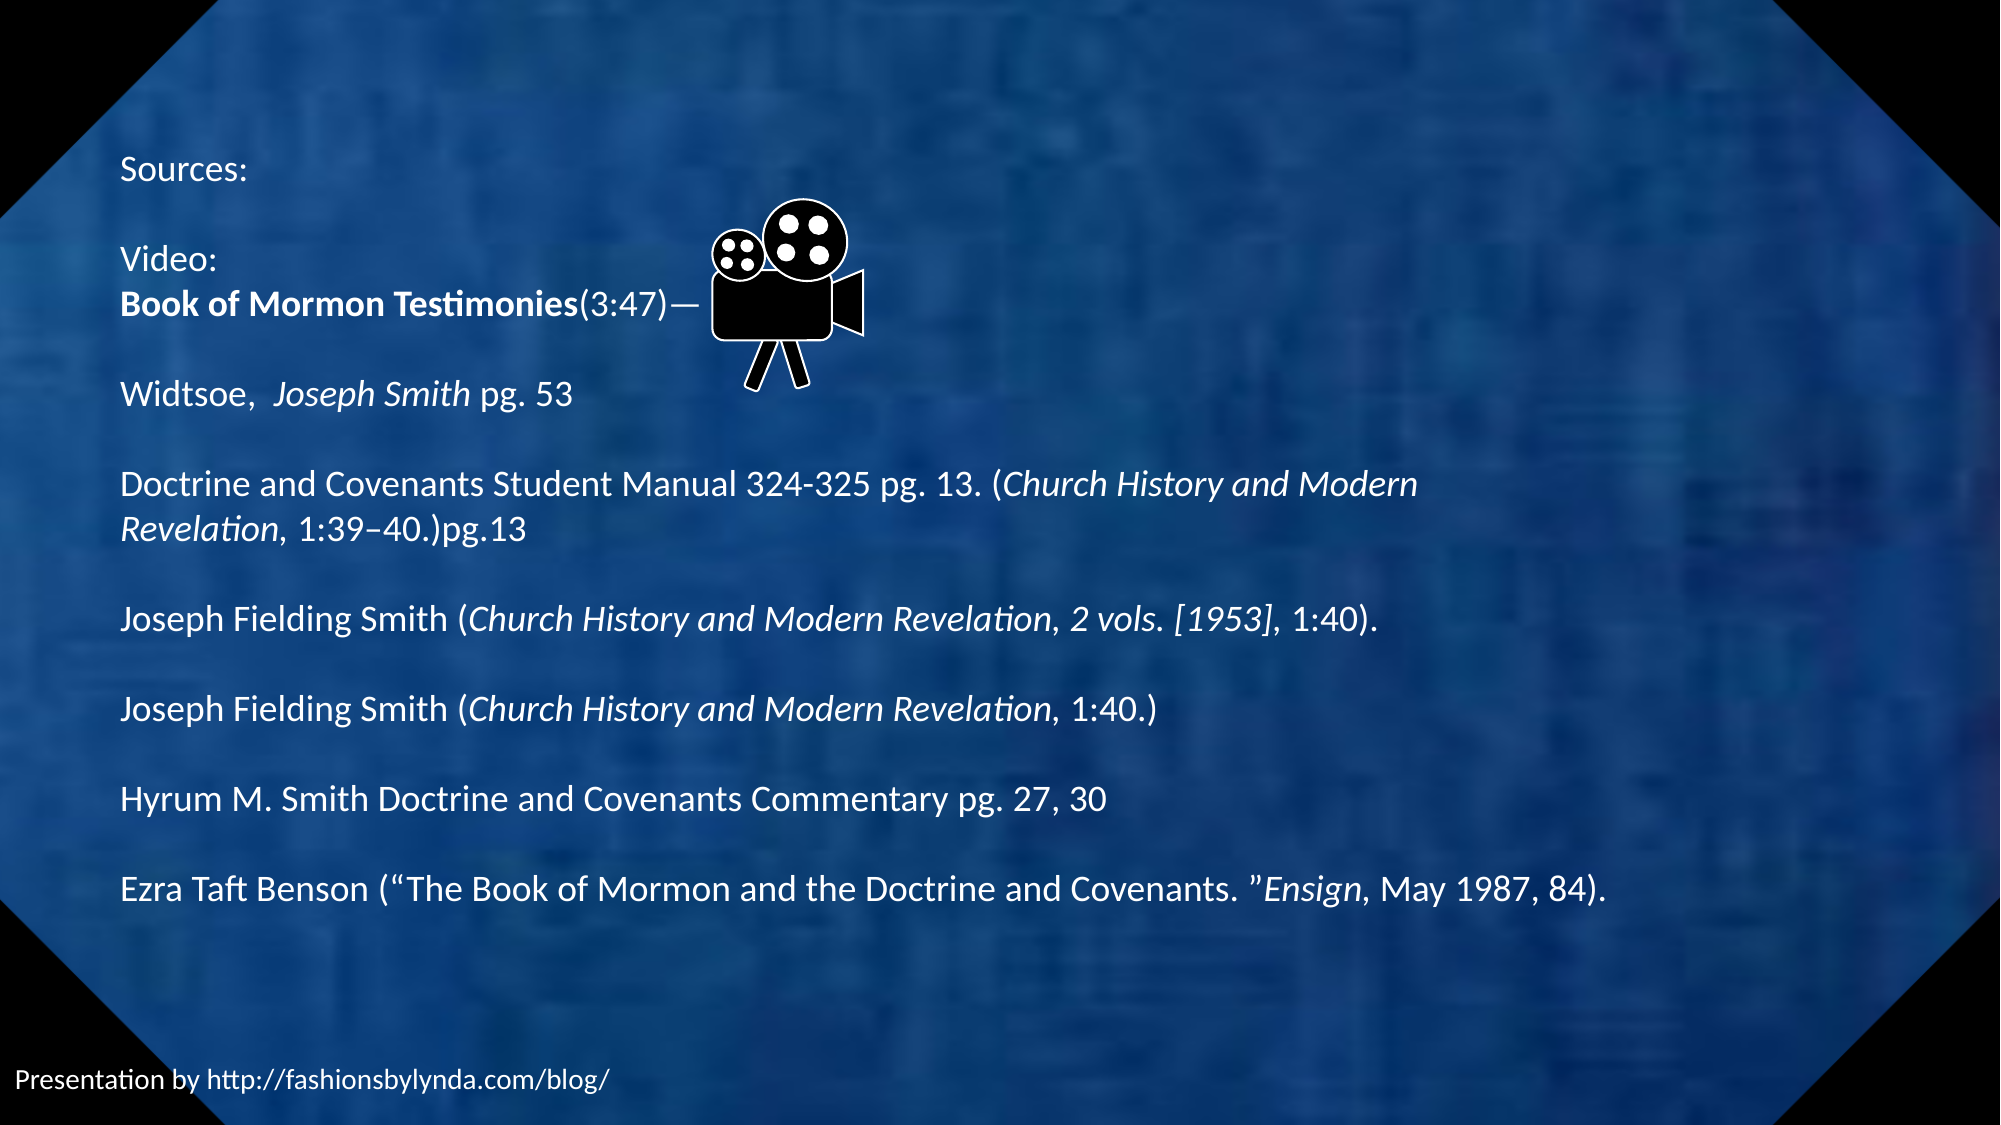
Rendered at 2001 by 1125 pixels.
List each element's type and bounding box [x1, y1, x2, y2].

picture [0, 0, 2000, 1125]
text_box [711, 199, 864, 392]
